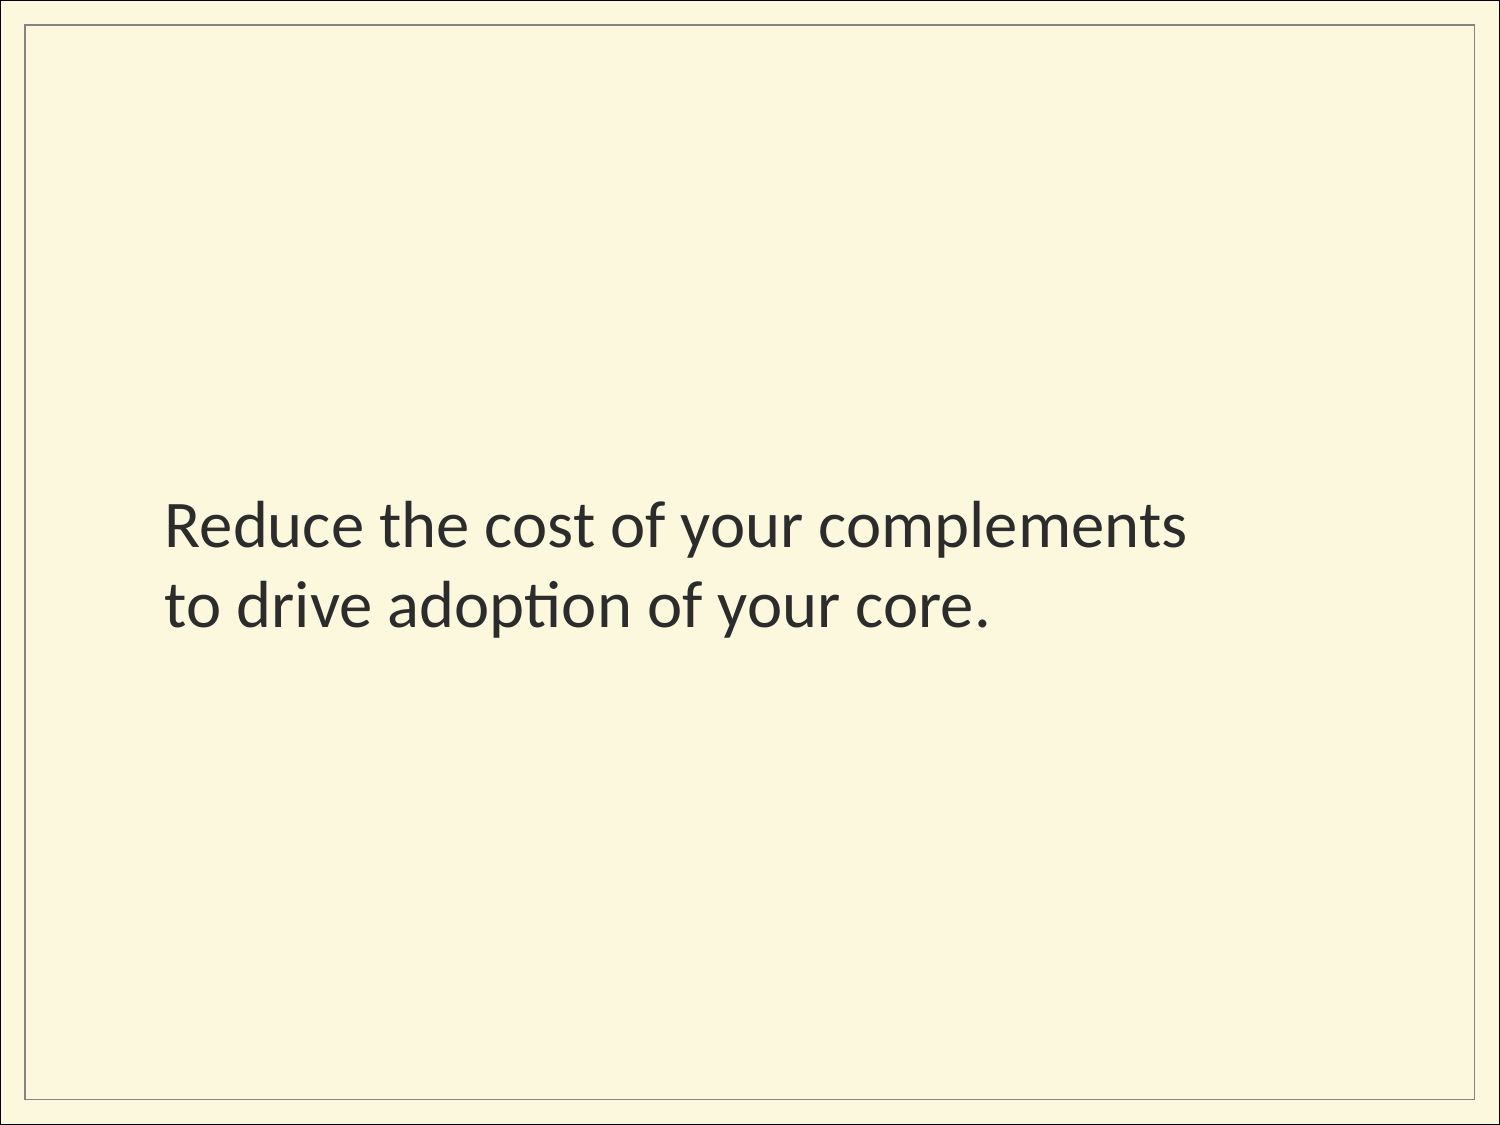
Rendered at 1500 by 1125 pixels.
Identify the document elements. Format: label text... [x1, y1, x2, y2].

text_box Reduce the cost of your complements to drive adoption of your core. [149, 473, 1413, 648]
